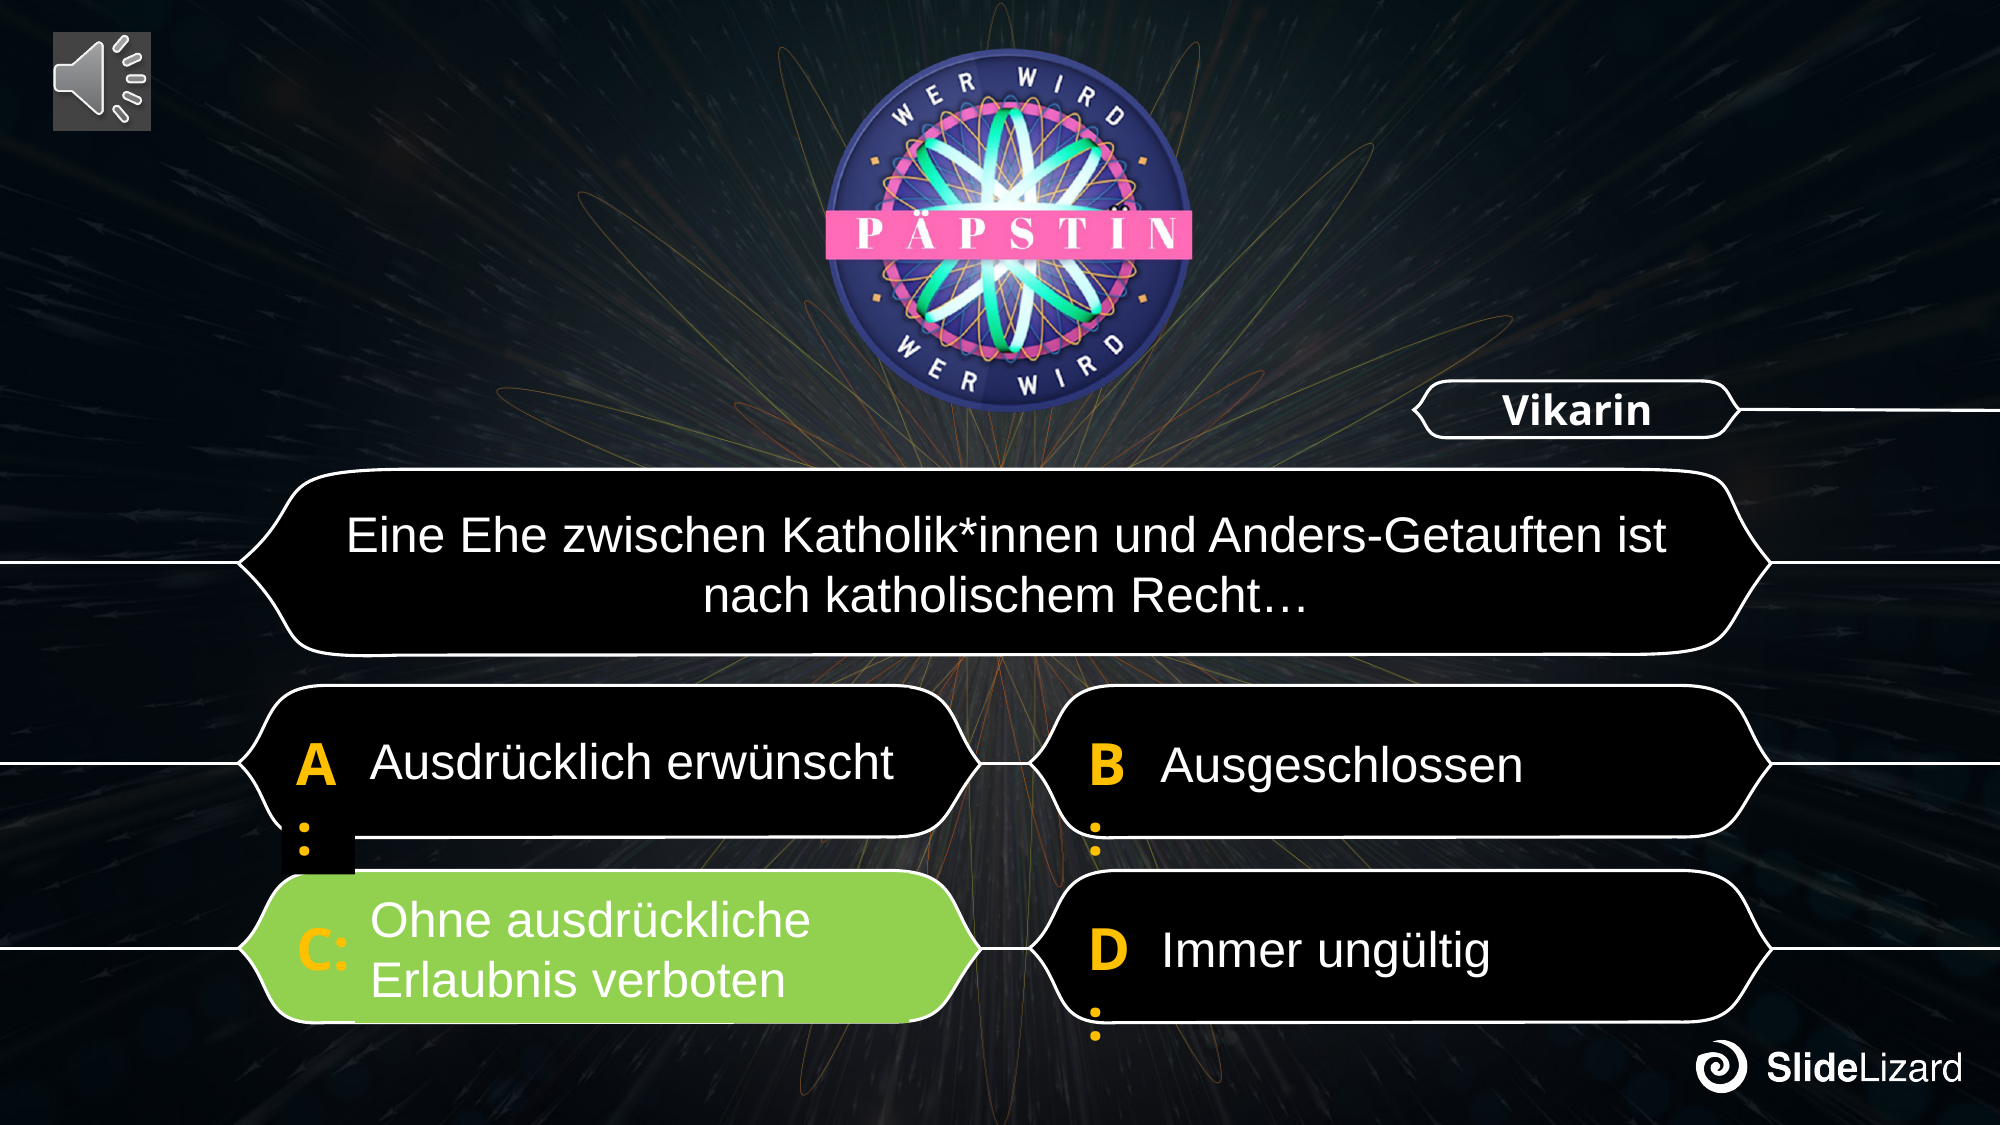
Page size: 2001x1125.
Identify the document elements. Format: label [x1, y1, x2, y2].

text_box [238, 685, 981, 838]
text_box [238, 870, 981, 1023]
picture [0, 656, 2000, 763]
picture [0, 0, 2000, 469]
picture [0, 764, 2000, 948]
text_box [1029, 685, 1772, 838]
text_box [1029, 870, 1772, 1023]
text_box [1413, 380, 2000, 438]
text_box [0, 469, 2000, 656]
picture [0, 949, 2000, 1125]
